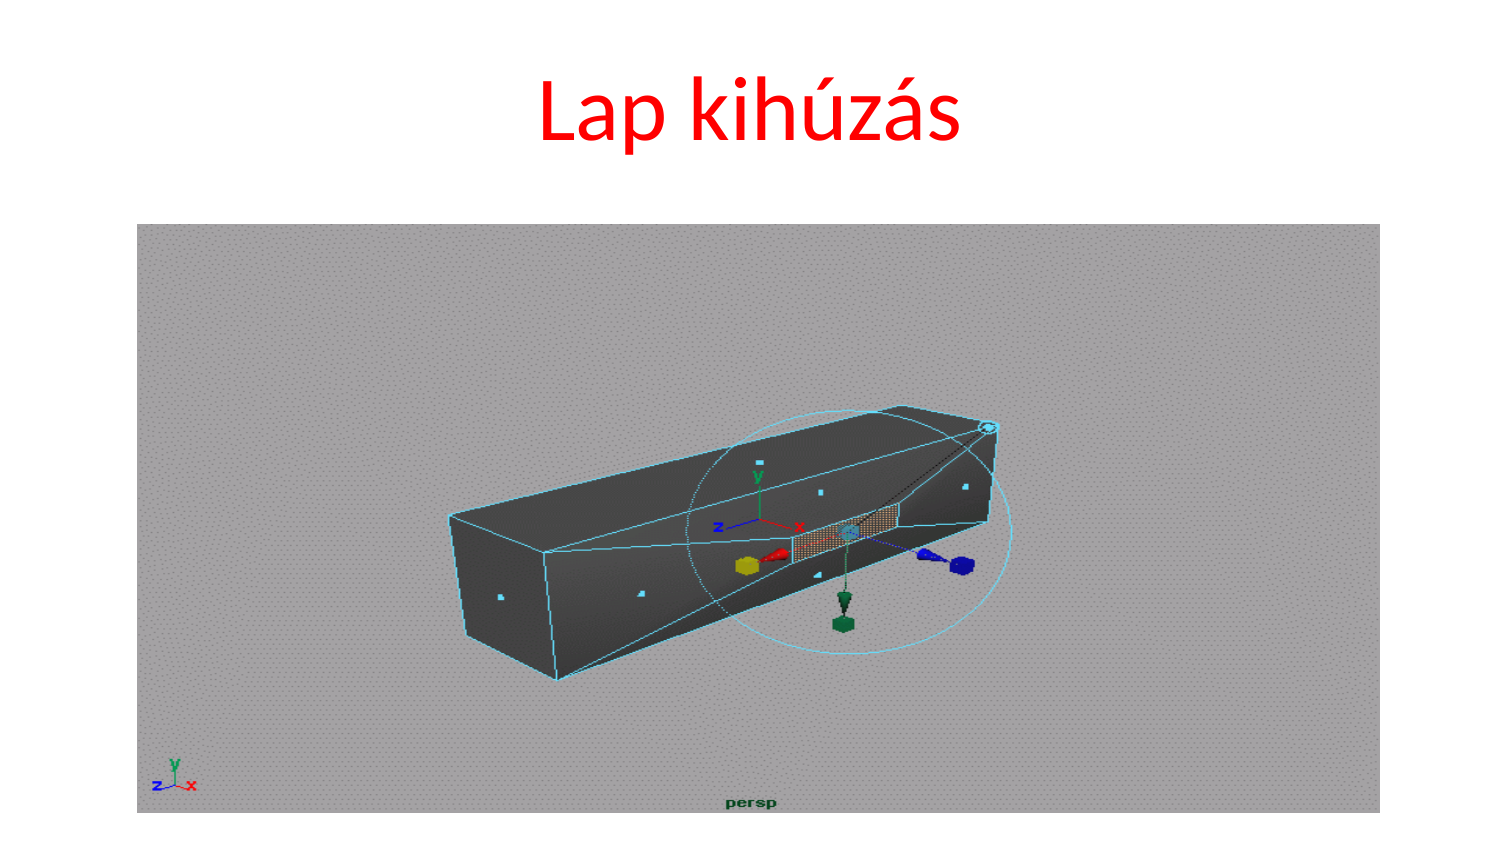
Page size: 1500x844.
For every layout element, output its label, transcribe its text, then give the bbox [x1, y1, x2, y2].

title Lap kihúzás [75, 33, 1425, 175]
picture [137, 224, 1380, 813]
